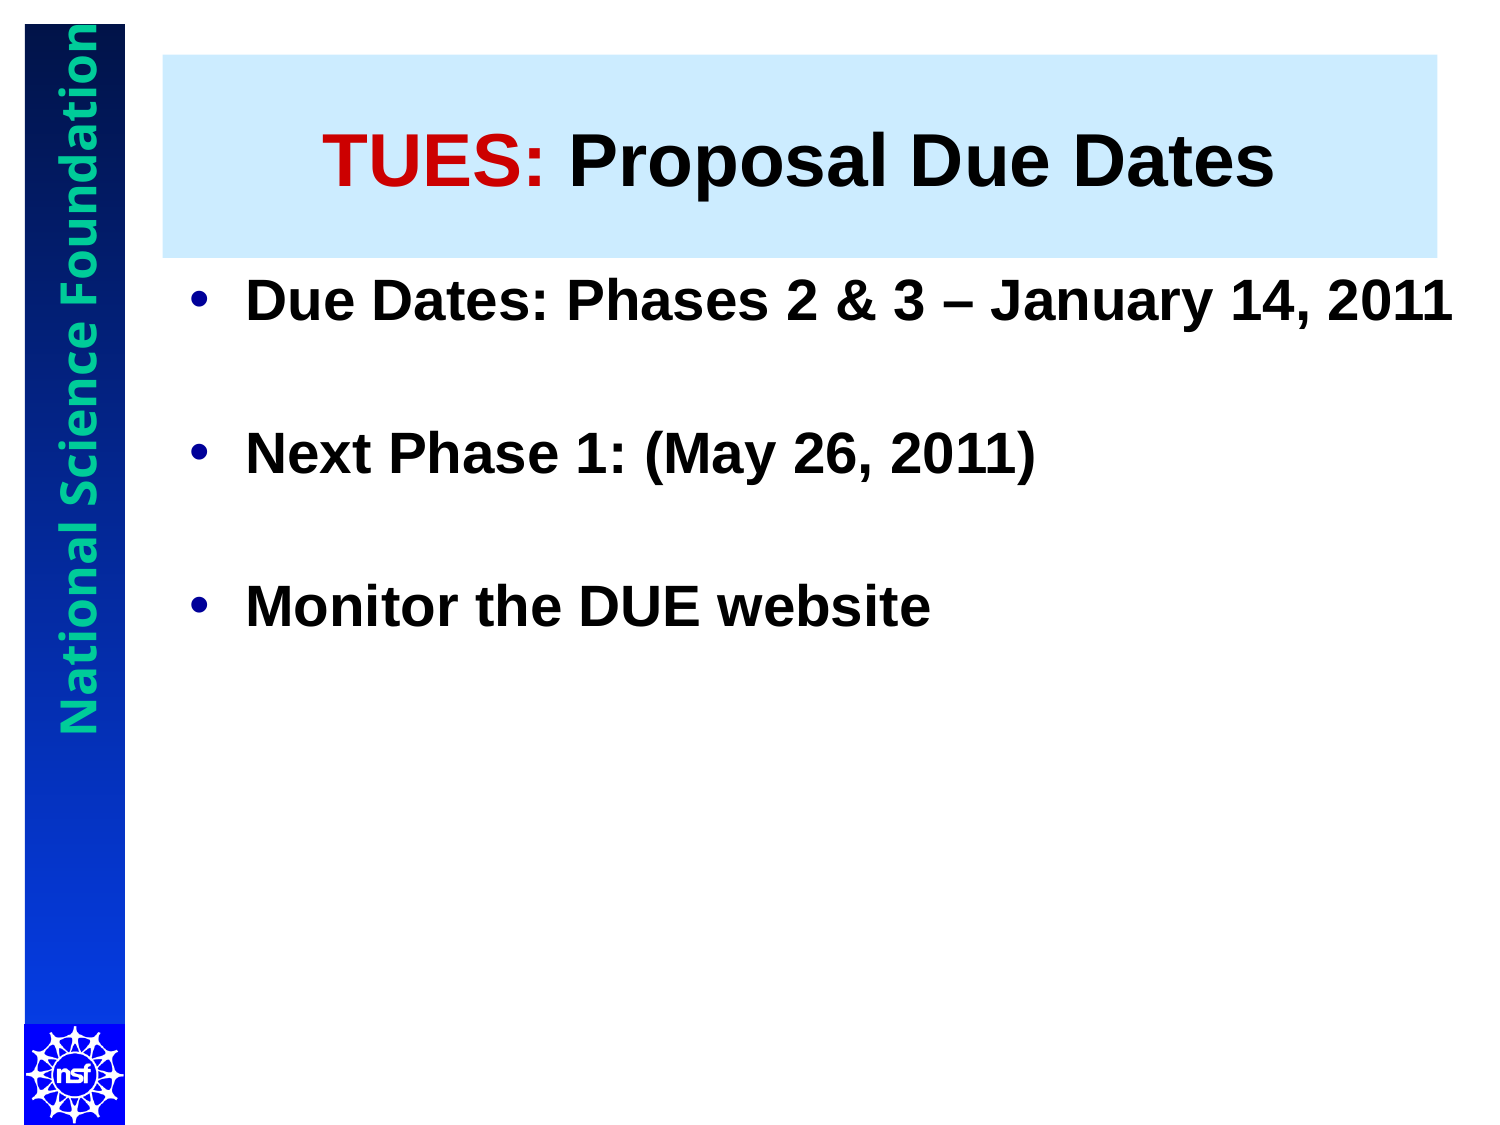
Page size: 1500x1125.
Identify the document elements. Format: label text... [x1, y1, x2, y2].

picture [24, 1024, 125, 1125]
title TUES: Proposal Due Dates [162, 54, 1438, 259]
list Due Dates: Phases 2 & 3 – January 14, 2011 Next Phase 1: (May 26, 2011) Monitor the DUE website [174, 262, 1500, 916]
